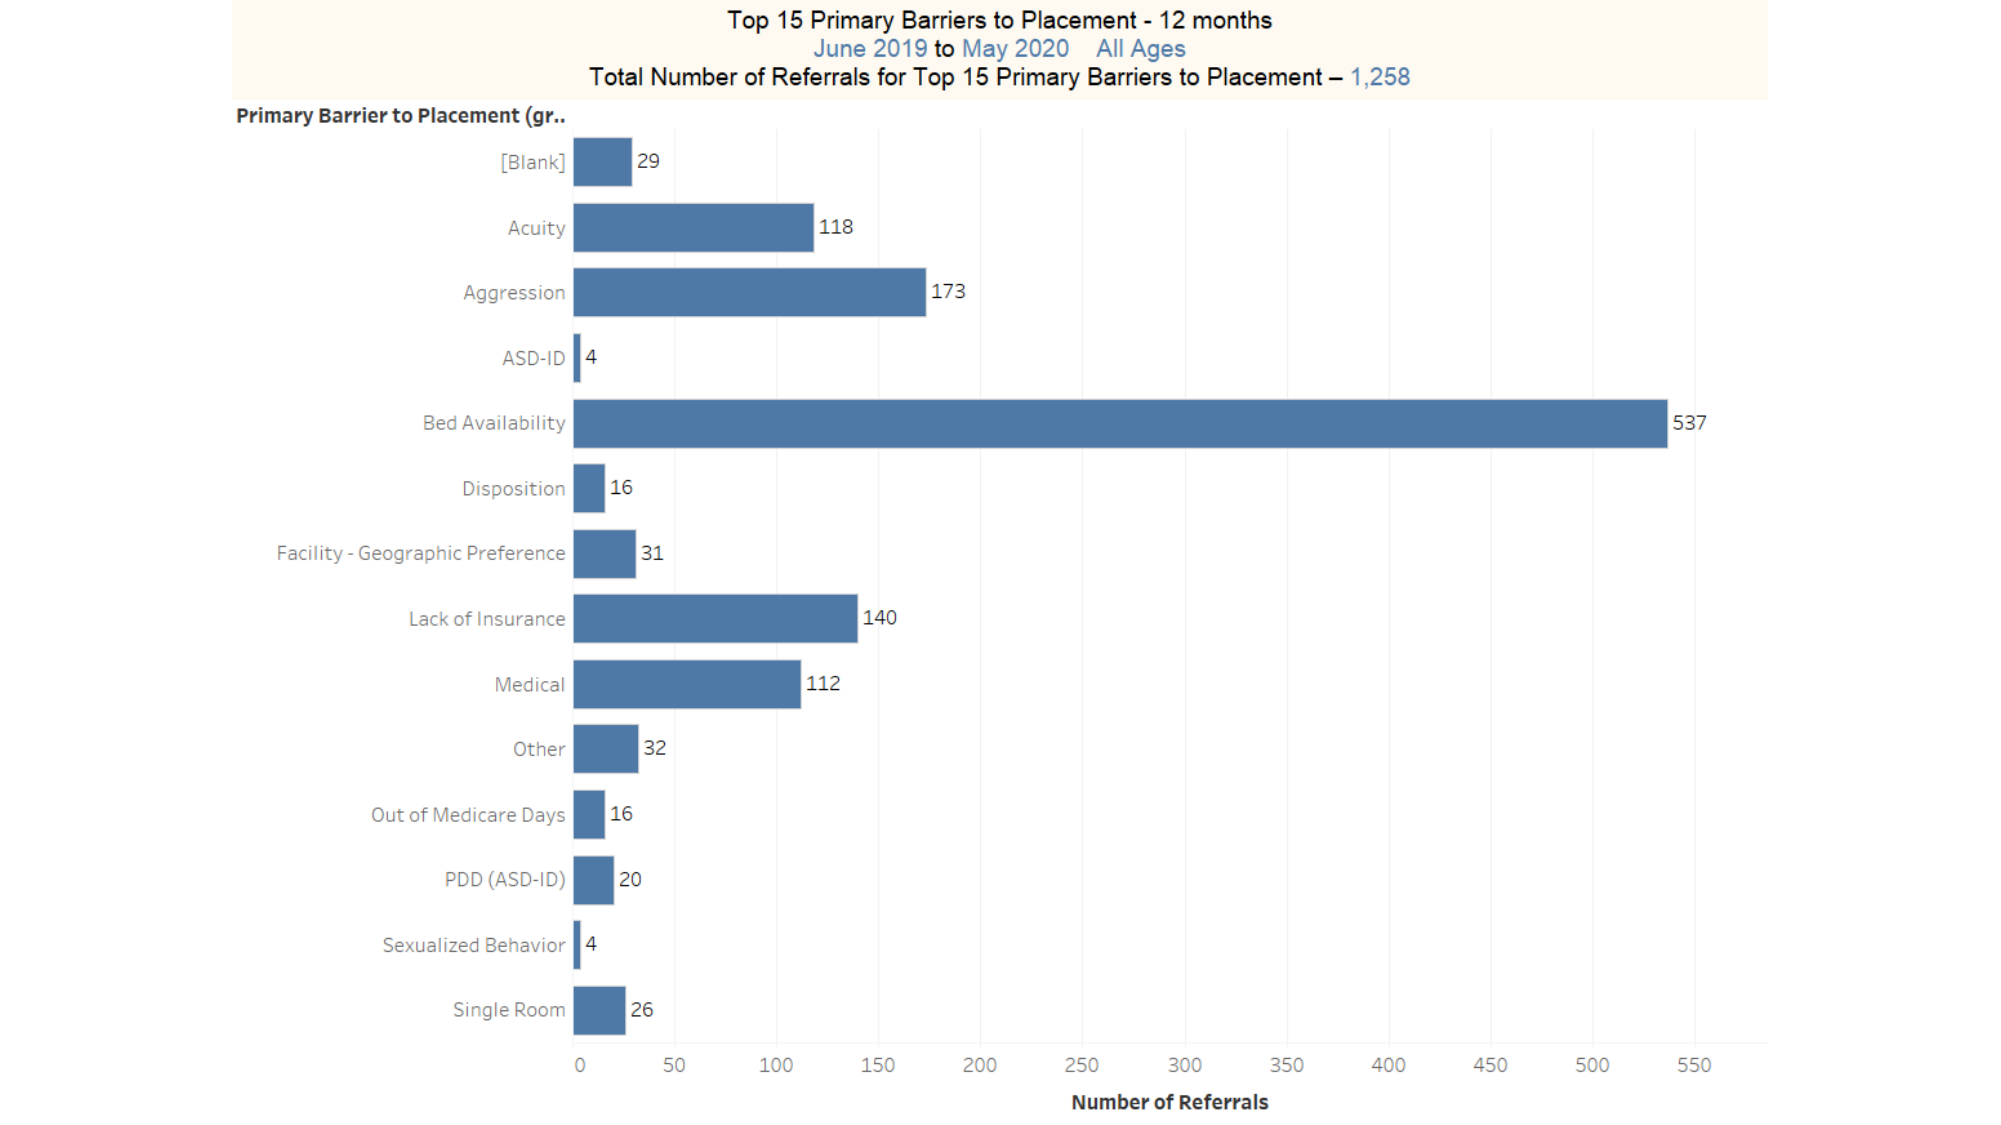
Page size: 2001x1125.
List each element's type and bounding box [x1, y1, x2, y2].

picture [232, 0, 1768, 1125]
